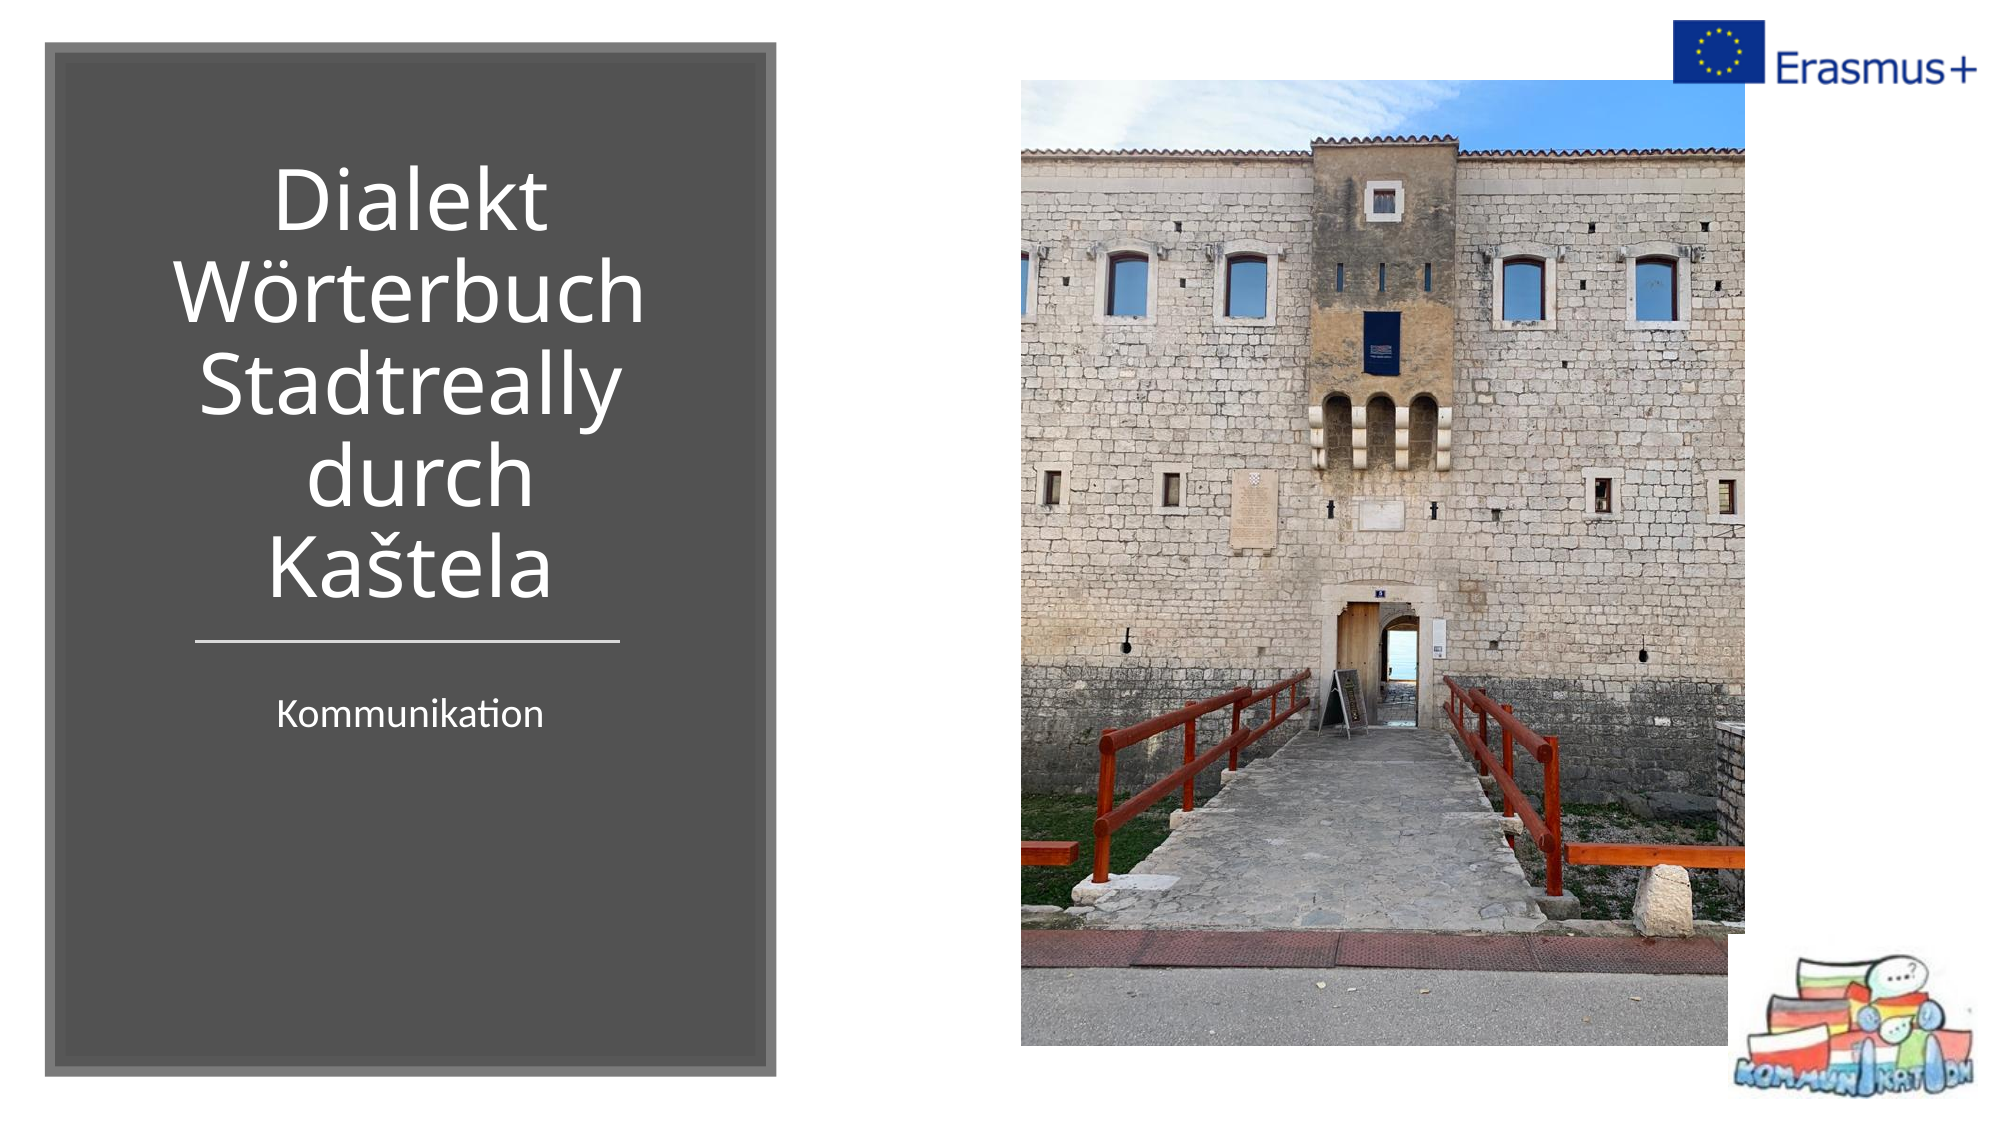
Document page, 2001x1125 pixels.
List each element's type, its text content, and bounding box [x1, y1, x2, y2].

text_box [54, 52, 767, 1067]
title Dialekt Wörterbuch Stadtreally durch Kaštela [110, 149, 711, 624]
subtitle Kommunikation [110, 684, 711, 935]
picture [1021, 20, 1978, 1100]
